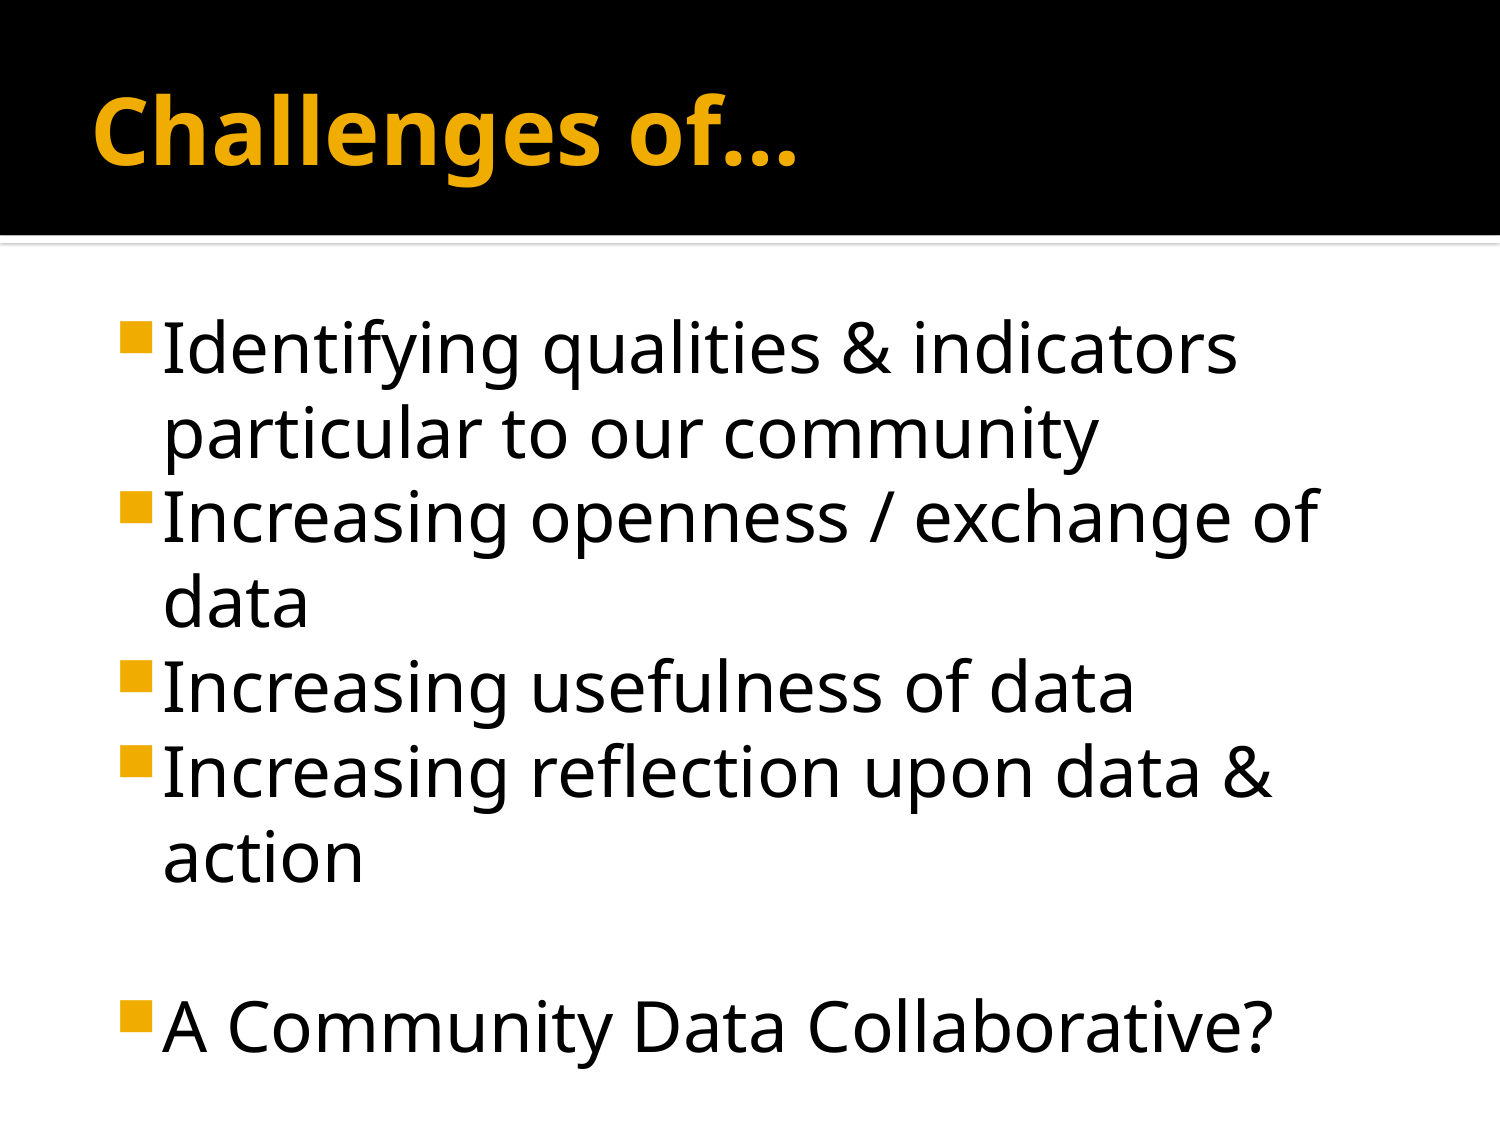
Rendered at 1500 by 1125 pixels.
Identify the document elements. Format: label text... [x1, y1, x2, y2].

title Challenges of… [75, 25, 1425, 231]
list Identifying qualities & indicators particular to our community Increasing openness / exchange of data Increasing usefulness of data Increasing reflection upon data & action A Community Data Collaborative? [87, 287, 1466, 1075]
